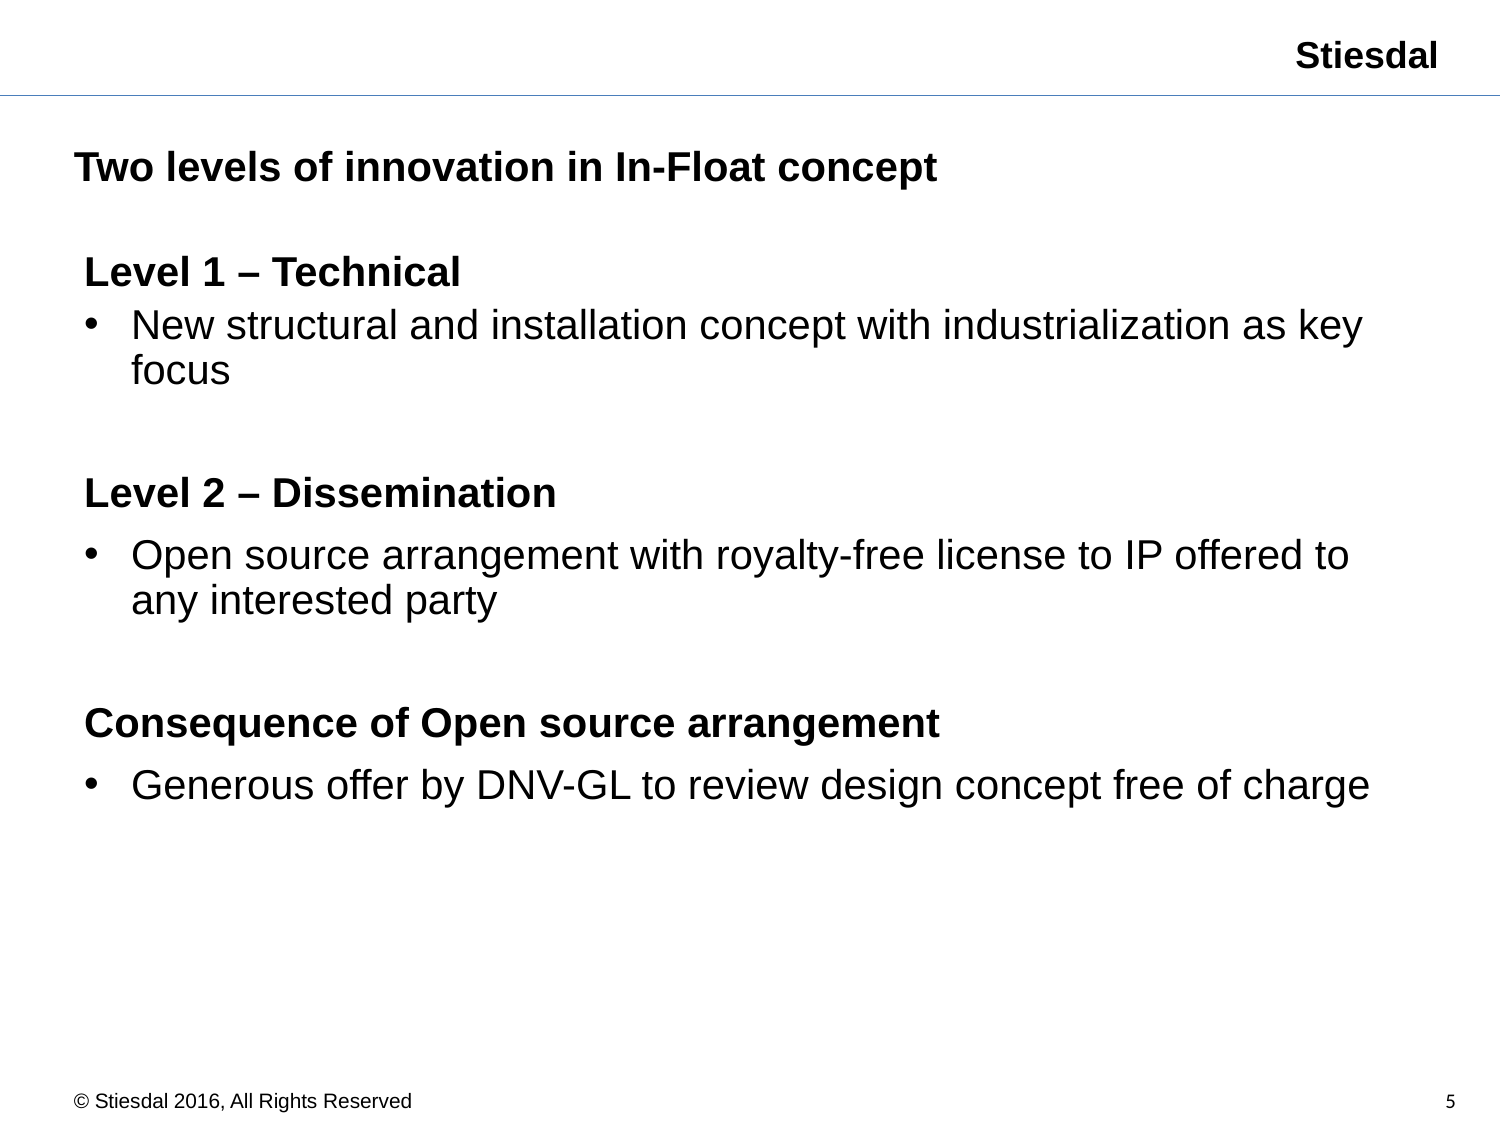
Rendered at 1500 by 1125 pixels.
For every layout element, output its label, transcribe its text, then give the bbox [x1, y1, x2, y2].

text_box Two levels of innovation in In-Float concept [58, 132, 1303, 198]
text_box Level 1 – Technical New structural and installation concept with industrialization as key focus Level 2 – Dissemination Open source arrangement with royalty-free license to IP offered to any interested party Consequence of Open source arrangement Generous offer by DNV-GL to review design concept free of charge [72, 238, 1438, 1030]
